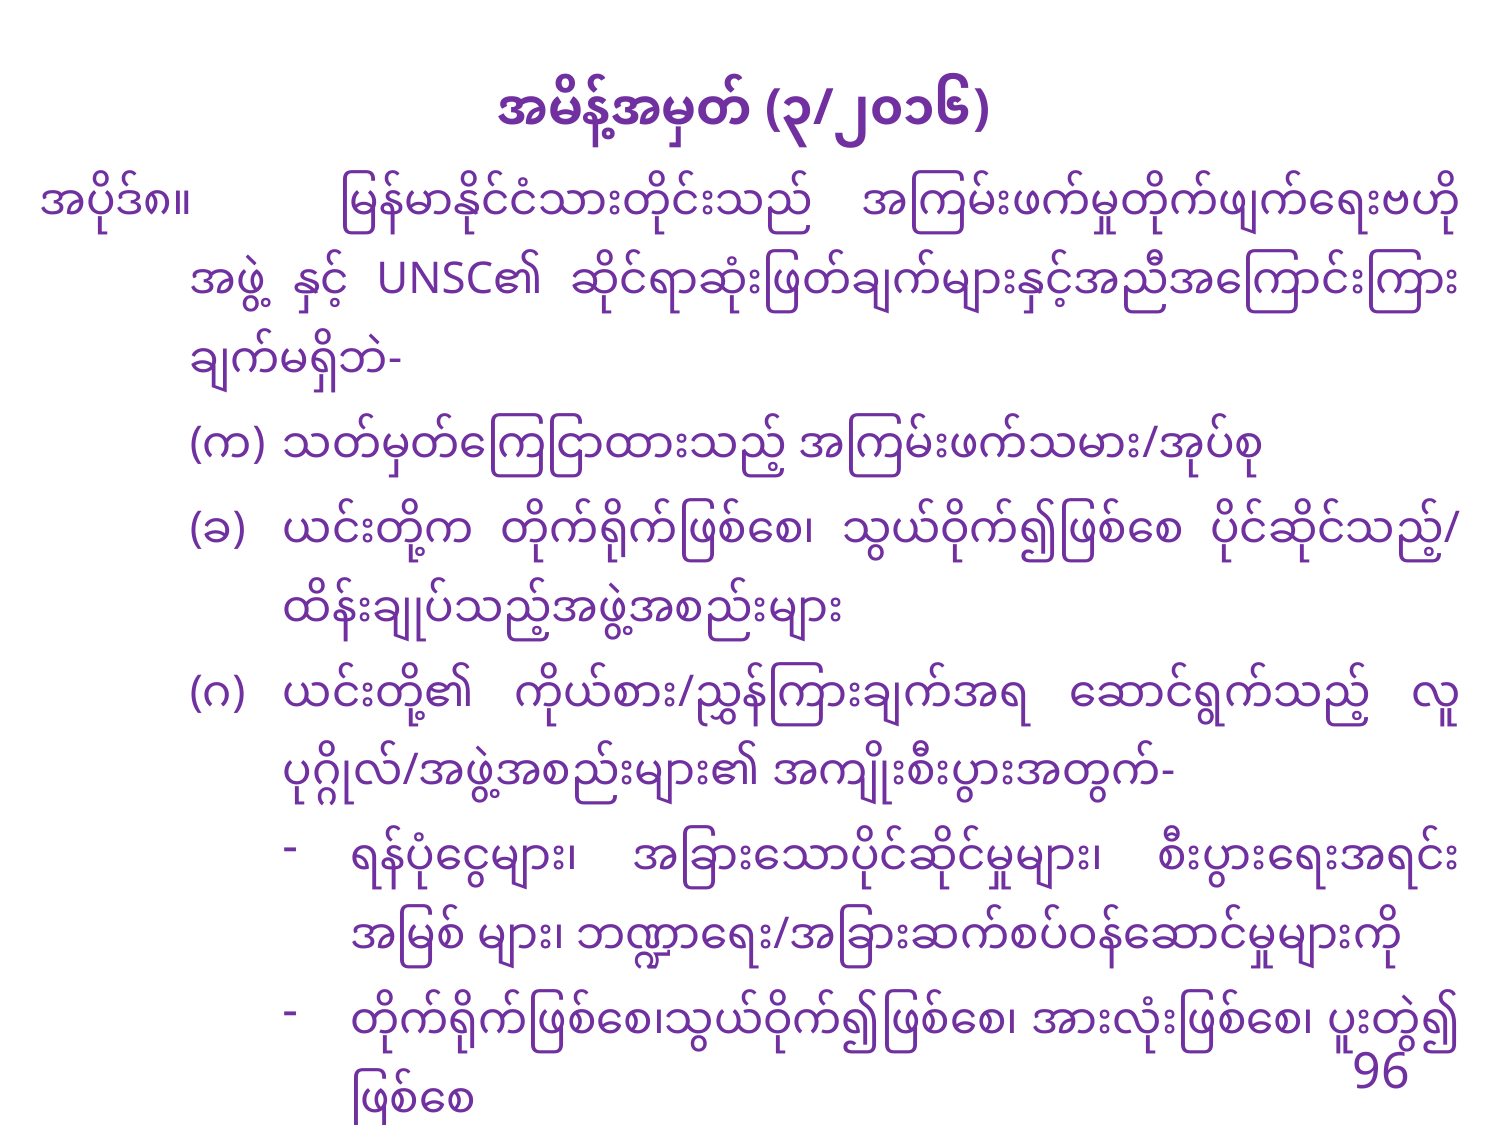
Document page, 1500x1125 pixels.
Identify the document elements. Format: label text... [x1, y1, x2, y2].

slide_number 96 [1074, 1042, 1425, 1103]
text_box အမိန့်အမှတ် (၃/၂၀၁၆) [12, 37, 1475, 143]
text_box အပိုဒ်၈။ မြန်မာနိုင်ငံသားတိုင်းသည် အကြမ်းဖက်မှုတိုက်ဖျက်ရေးဗဟိုအဖွဲ့ နှင့် UNSC၏ ဆိုင်ရာဆုံးဖြတ်ချက်များနှင့်အညီအကြောင်းကြားချက်မရှိဘဲ- (က) သတ်မှတ်ကြေငြာထားသည့် အကြမ်းဖက်သမား/အုပ်စု (ခ) ယင်းတို့က တိုက်ရိုက်ဖြစ်စေ၊ သွယ်ဝိုက်၍ဖြစ်စေ ပိုင်ဆိုင်သည့်/ ထိန်းချုပ်သည့်အဖွဲ့အစည်းများ (ဂ) ယင်းတို့၏ ကိုယ်စား/ညွှန်ကြားချက်အရ ဆောင်ရွက်သည့် လူ ပုဂ္ဂိုလ်/အဖွဲ့အစည်းများ၏ အကျိုးစီးပွားအတွက်- ရန်ပုံငွေများ၊ အခြားသောပိုင်ဆိုင်မှုများ၊ စီးပွားရေးအရင်း အမြစ် များ၊ ဘဏ္ဍာရေး/အခြားဆက်စပ်ဝန်ဆောင်မှုများကို တိုက်ရိုက်ဖြစ်စေ၊သွယ်ဝိုက်၍ဖြစ်စေ၊ အားလုံးဖြစ်စေ၊ ပူးတွဲ၍ ဖြစ်စေ ရရှိအောင်ဆောင်ရွက်ပေးခြင်းများမပြုလုပ်ရ။ [24, 143, 1475, 1125]
